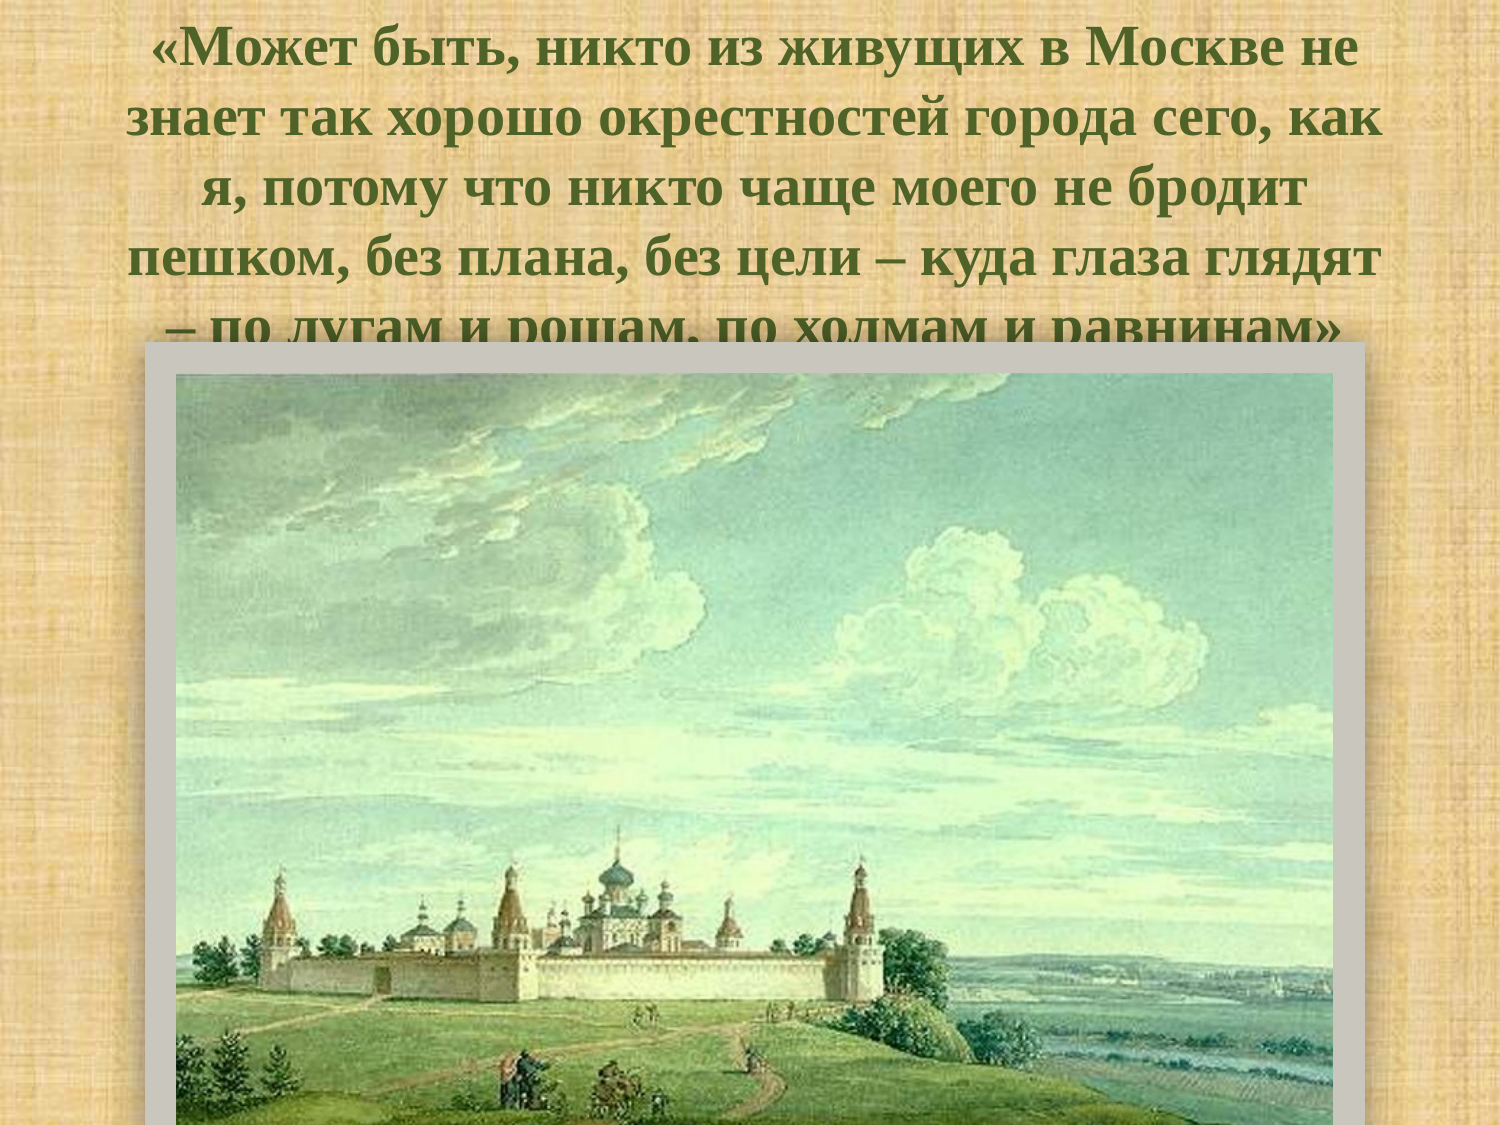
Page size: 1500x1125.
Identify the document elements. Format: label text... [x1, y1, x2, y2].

picture [175, 372, 1334, 1125]
picture [1365, 0, 1500, 1125]
text_box «Может быть, никто из живущих в Москве не знает так хорошо окрестностей города сего, как я, потому что никто чаще моего не бродит пешком, без плана, без цели – куда глаза глядят – по лугам и рощам, по холмам и равнинам» [105, 0, 1405, 365]
picture [0, 0, 145, 1125]
